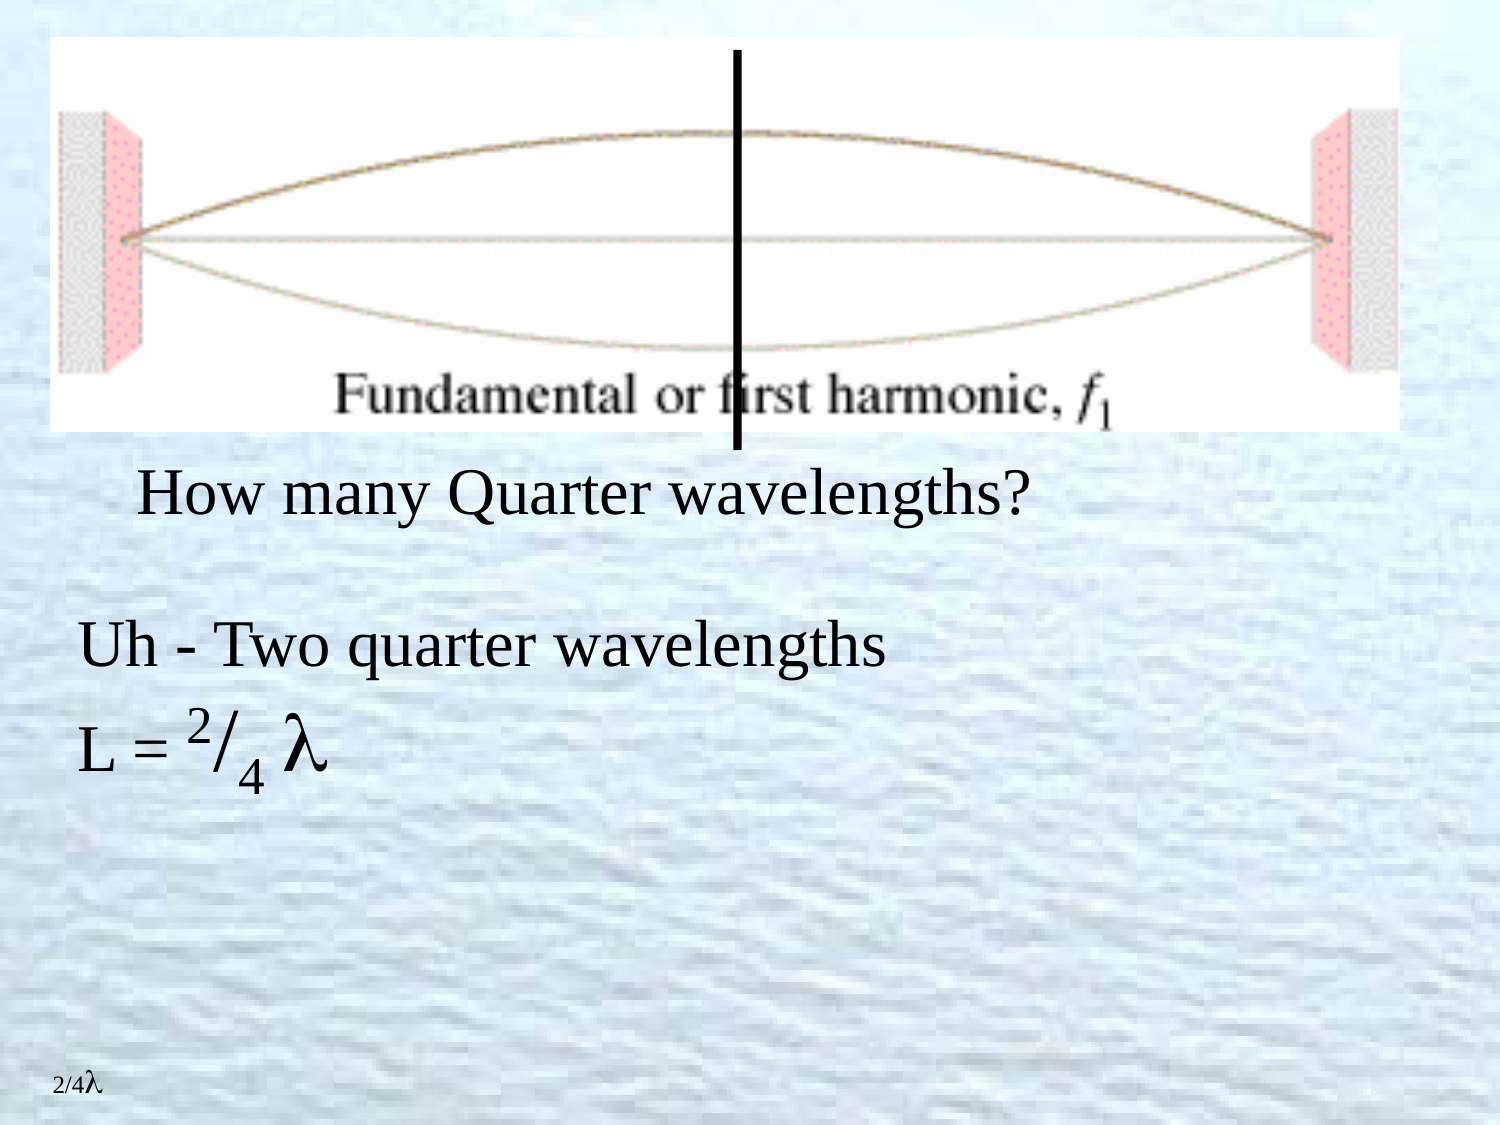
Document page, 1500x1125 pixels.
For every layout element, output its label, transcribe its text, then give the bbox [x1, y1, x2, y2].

text_box 2/4 [37, 1053, 118, 1108]
picture [0, 0, 1500, 1125]
text_box How many Quarter wavelengths? [121, 441, 1049, 536]
text_box Uh - Two quarter wavelengths L = 2/4  [62, 592, 1500, 813]
